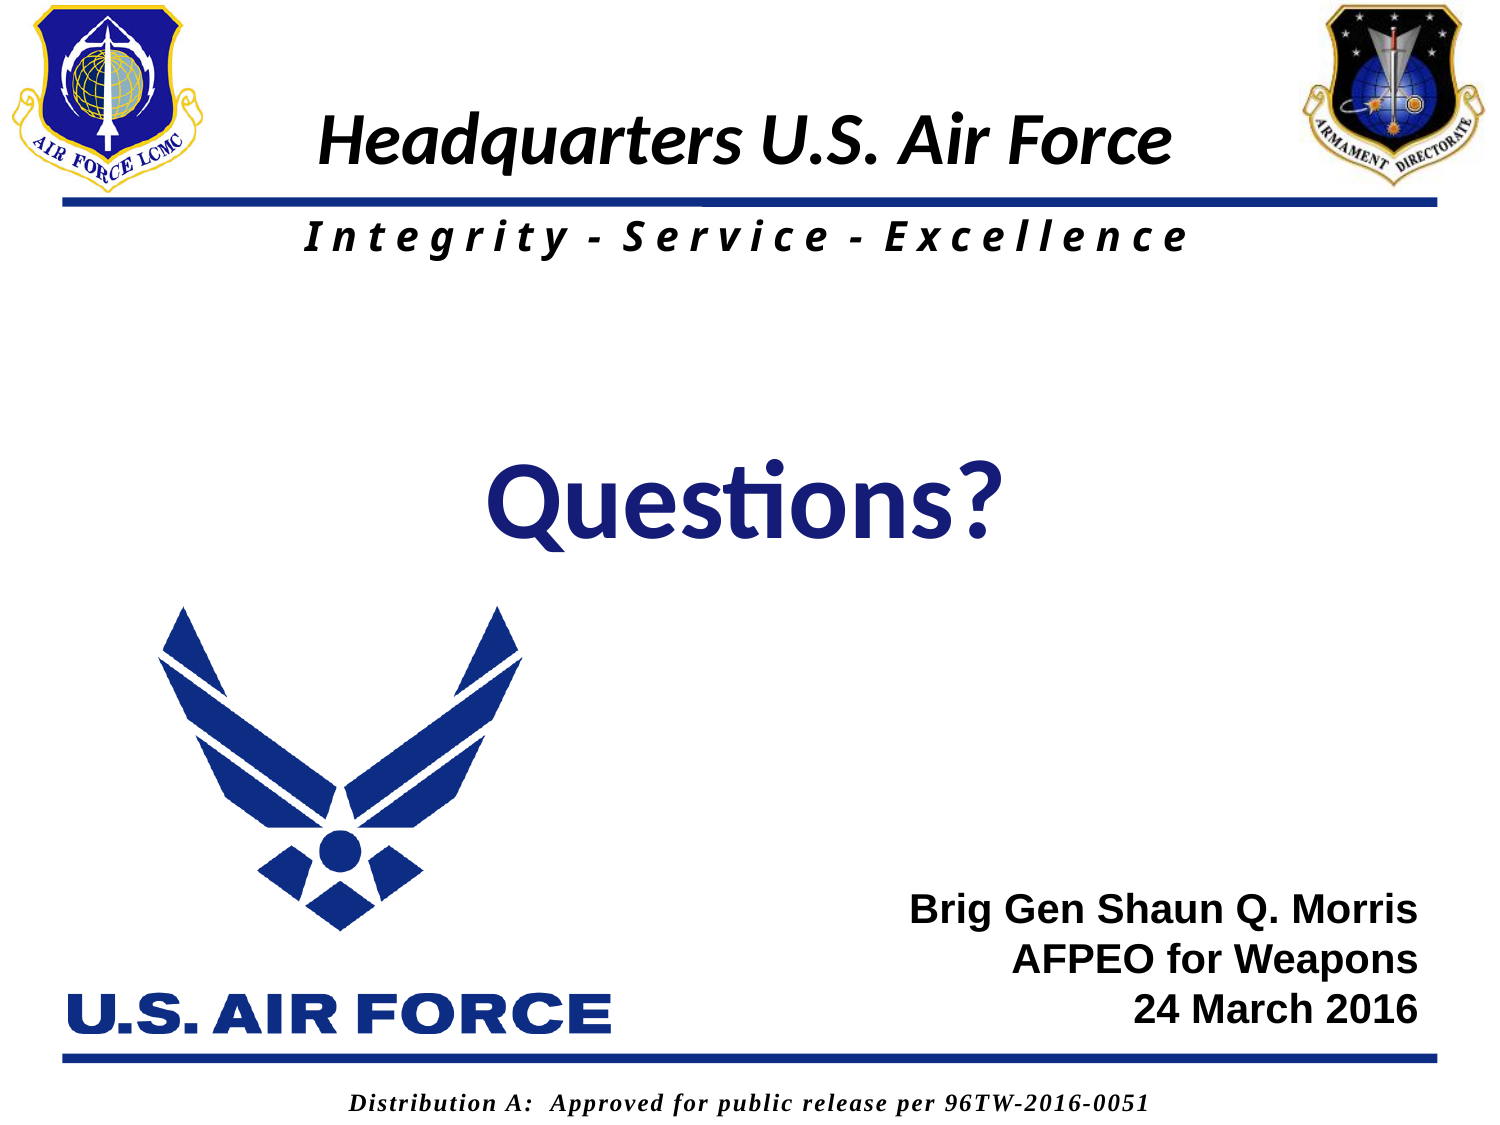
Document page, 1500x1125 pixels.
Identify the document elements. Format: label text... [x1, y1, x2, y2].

picture [68, 676, 611, 1034]
picture [12, 4, 203, 193]
title Questions? [49, 412, 1443, 676]
text_box Brig Gen Shaun Q. Morris AFPEO for Weapons 24 March 2016 [616, 824, 1434, 1050]
text_box Distribution A: Approved for public release per 96TW-2016-0051 [0, 1079, 1500, 1125]
picture [1299, 0, 1488, 193]
